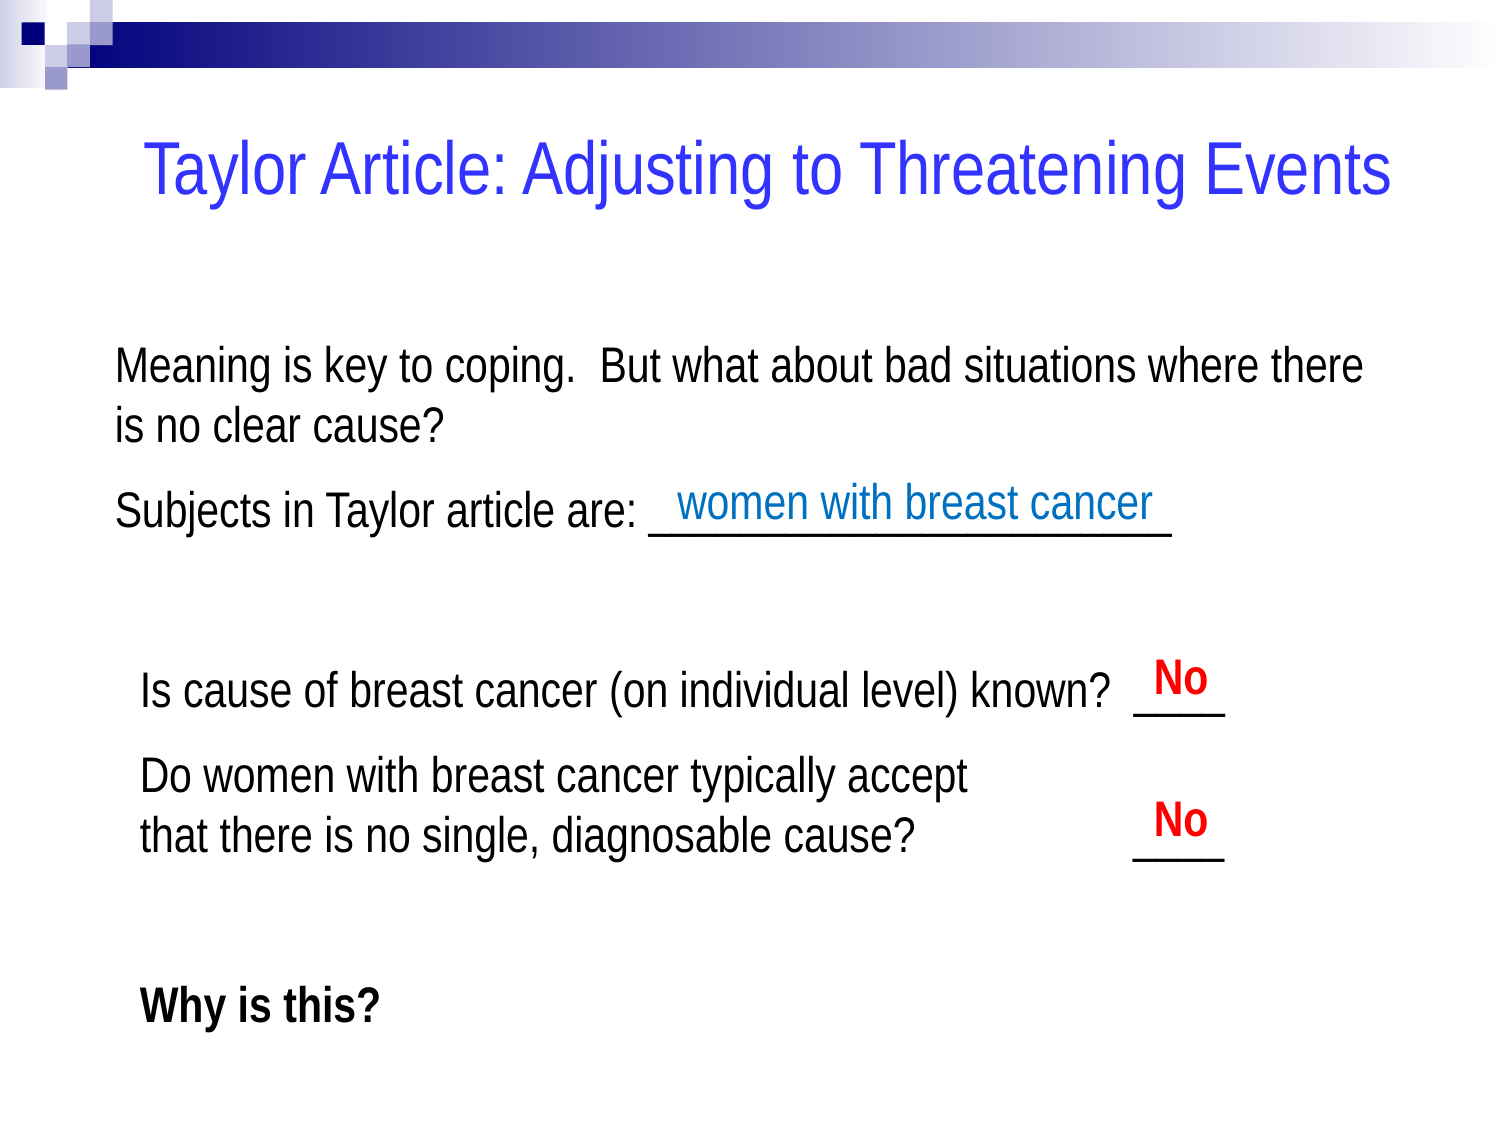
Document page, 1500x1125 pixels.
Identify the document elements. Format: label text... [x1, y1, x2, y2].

text_box women with breast cancer [662, 462, 1225, 538]
text_box No [1137, 779, 1225, 855]
text_box Is cause of breast cancer (on individual level) known? ____ Do women with breast cancer typically accept that there is no single, diagnosable cause? ____ Why is this? [125, 650, 1275, 1040]
text_box No [1137, 637, 1225, 713]
text_box Meaning is key to coping. But what about bad situations where there is no clear cause? Subjects in Taylor article are: _______________________ [99, 324, 1400, 545]
text_box Taylor Article: Adjusting to Threatening Events [112, 112, 1425, 218]
